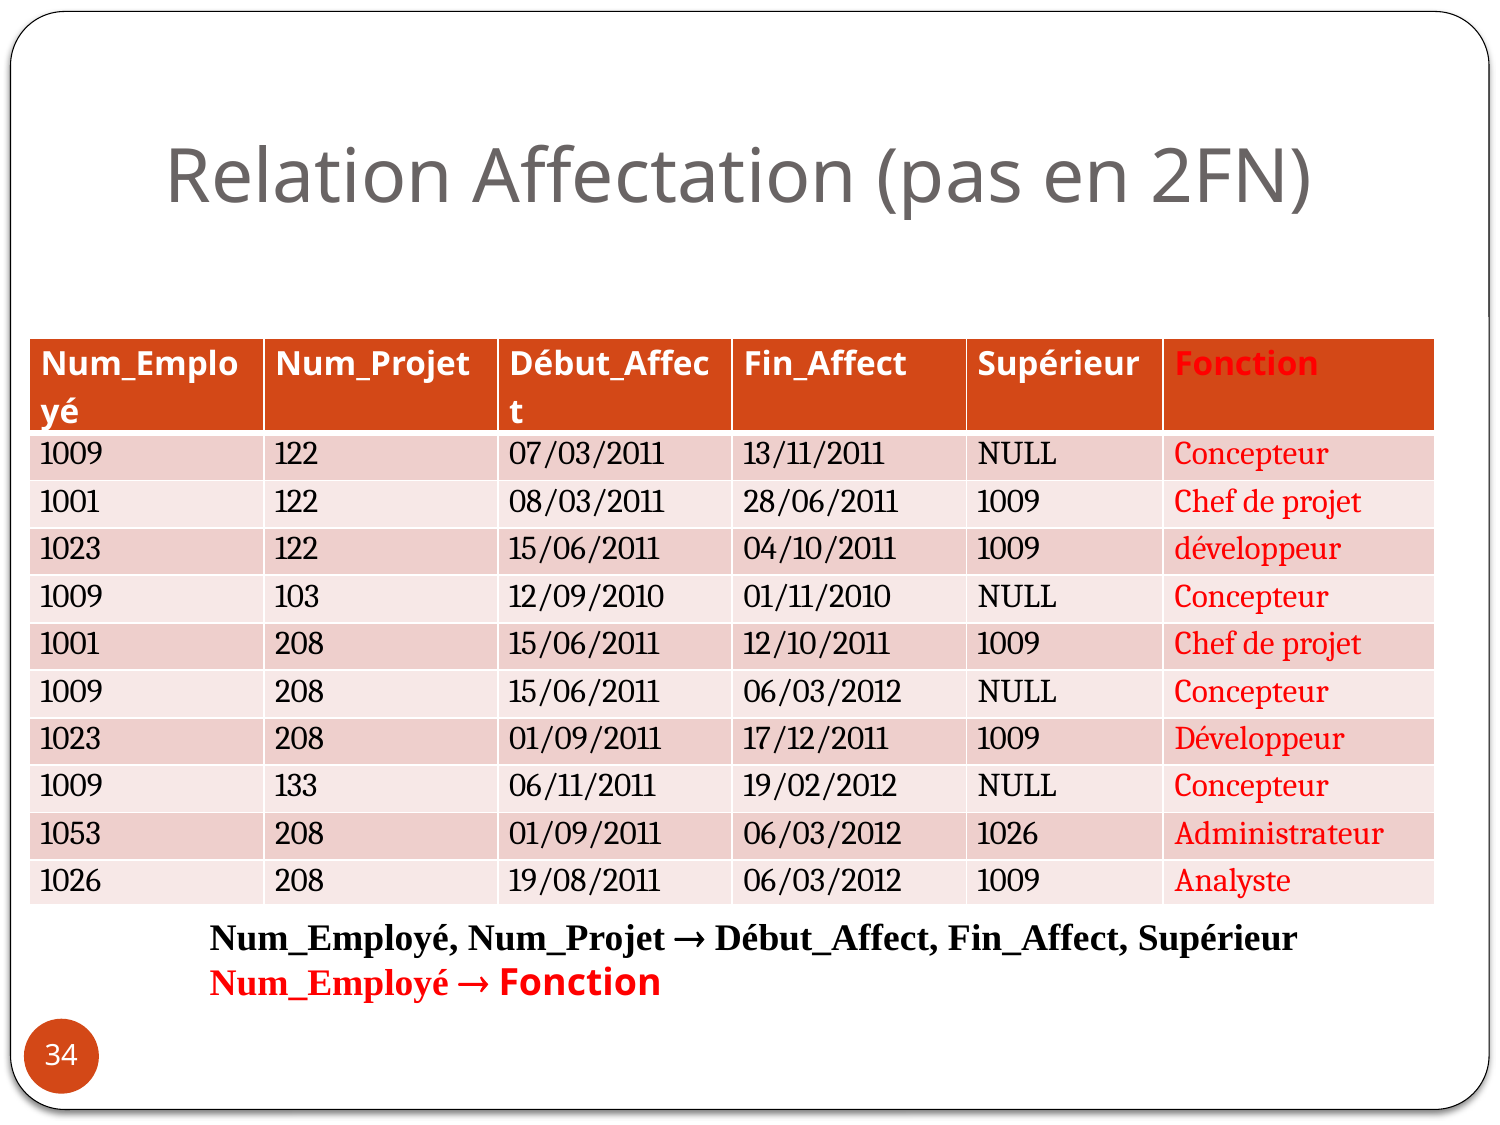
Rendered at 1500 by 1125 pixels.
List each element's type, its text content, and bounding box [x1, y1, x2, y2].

table_cell Concepteur [1164, 671, 1434, 717]
table_cell 12/10/2011 [733, 624, 966, 669]
title Relation Affectation (pas en 2FN) [150, 45, 1425, 233]
table_header Fonction [1164, 339, 1434, 430]
table_cell 01/09/2011 [499, 719, 731, 764]
table_cell 13/11/2011 [733, 436, 966, 480]
table_cell 1053 [30, 813, 263, 859]
table_cell 122 [265, 436, 497, 480]
table_cell Chef de projet [1164, 624, 1434, 669]
table_cell 07/03/2011 [499, 436, 731, 480]
table_cell NULL [967, 766, 1162, 812]
table_cell Concepteur [1164, 436, 1434, 480]
table_cell 19/02/2012 [733, 766, 966, 812]
table_cell 1009 [967, 861, 1162, 904]
table_cell 01/09/2011 [499, 813, 731, 859]
table_cell NULL [967, 671, 1162, 717]
table_cell 1009 [30, 576, 263, 622]
table_cell 17/12/2011 [733, 719, 966, 764]
table_cell 208 [265, 813, 497, 859]
table_cell 1001 [30, 624, 263, 669]
table_cell Administrateur [1164, 813, 1434, 859]
table_header Supérieur [967, 339, 1162, 430]
table_cell 15/06/2011 [499, 624, 731, 669]
table_cell 12/09/2010 [499, 576, 731, 622]
table_cell Développeur [1164, 719, 1434, 764]
table_cell 133 [265, 766, 497, 812]
table_cell 06/11/2011 [499, 766, 731, 812]
table_cell 04/10/2011 [733, 529, 966, 574]
table_cell 08/03/2011 [499, 481, 731, 527]
slide_number 34 [23, 1018, 99, 1094]
table_cell 06/03/2012 [733, 861, 966, 904]
table_cell 208 [265, 719, 497, 764]
table_cell 1009 [967, 481, 1162, 527]
table_cell 1009 [967, 719, 1162, 764]
table_cell 1009 [967, 624, 1162, 669]
table_header Num_Employé [30, 339, 263, 430]
table_cell 208 [265, 671, 497, 717]
table_header Fin_Affect [733, 339, 966, 430]
table_cell 1009 [30, 766, 263, 812]
table_cell 1009 [967, 529, 1162, 574]
table_cell 15/06/2011 [499, 671, 731, 717]
table_cell développeur [1164, 529, 1434, 574]
table_cell 01/11/2010 [733, 576, 966, 622]
table_cell 122 [265, 481, 497, 527]
table_cell Chef de projet [1164, 481, 1434, 527]
table_cell 1009 [30, 671, 263, 717]
table_cell NULL [967, 436, 1162, 480]
table_cell 1001 [30, 481, 263, 527]
table_header Début_Affect [499, 339, 731, 430]
table_cell Concepteur [1164, 766, 1434, 812]
table_cell 1026 [30, 861, 263, 904]
table_cell Concepteur [1164, 576, 1434, 622]
table_cell 06/03/2012 [733, 671, 966, 717]
table_cell 1023 [30, 529, 263, 574]
table_cell 103 [265, 576, 497, 622]
text_box Num_Employé, Num_Projet  Début_Affect, Fin_Affect, Supérieur Num_Employé  Fonction [194, 905, 1400, 1010]
table_cell 208 [265, 624, 497, 669]
table_cell 1009 [30, 436, 263, 480]
table_cell 15/06/2011 [499, 529, 731, 574]
table_cell 1026 [967, 813, 1162, 859]
table_cell 06/03/2012 [733, 813, 966, 859]
table_cell NULL [967, 576, 1162, 622]
table_cell 19/08/2011 [499, 861, 731, 904]
table_header Num_Projet [265, 339, 497, 430]
table_cell 28/06/2011 [733, 481, 966, 527]
table_cell 208 [265, 861, 497, 904]
table_cell 122 [265, 529, 497, 574]
table_cell 1023 [30, 719, 263, 764]
table_cell Analyste [1164, 861, 1434, 904]
